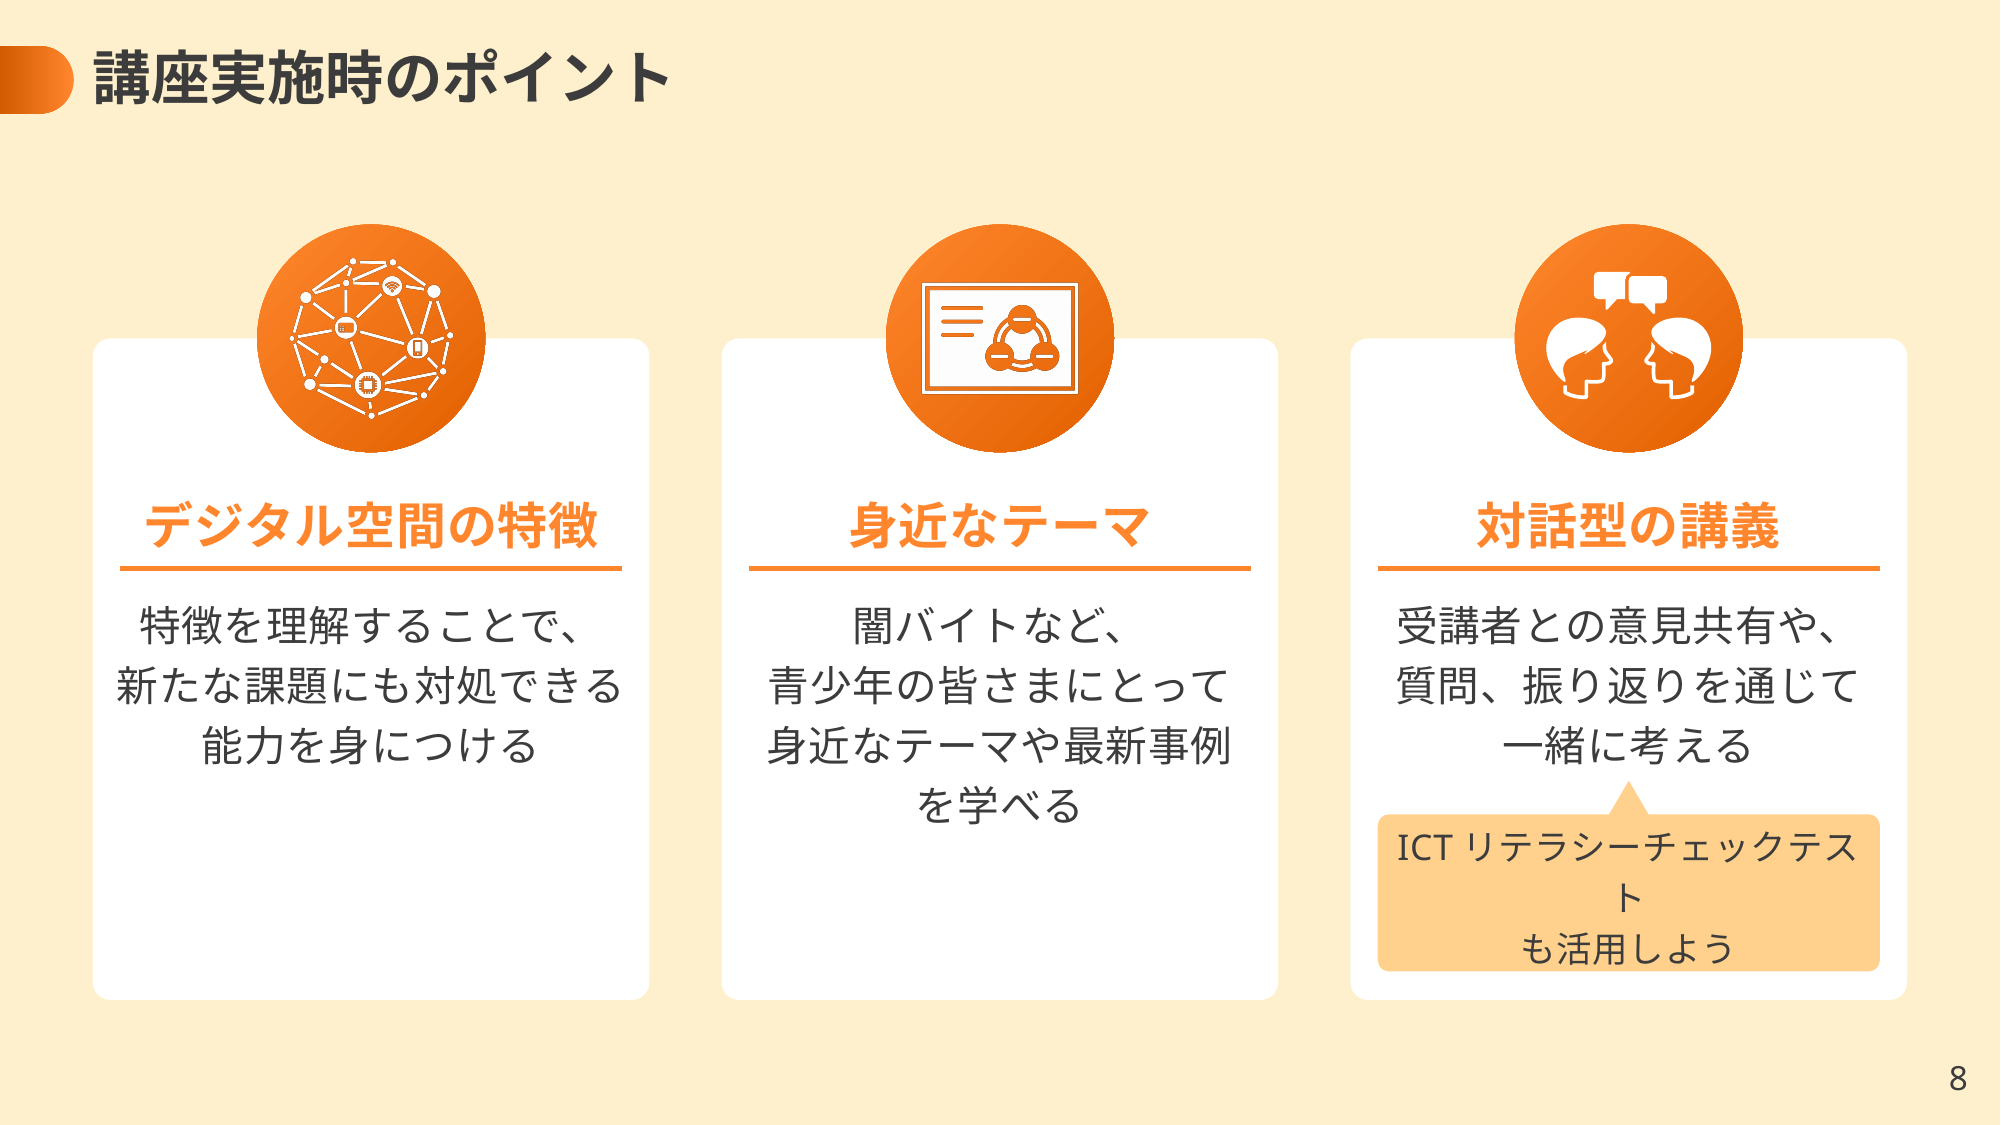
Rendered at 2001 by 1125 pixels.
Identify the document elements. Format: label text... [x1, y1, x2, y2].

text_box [1546, 271, 1712, 400]
text_box [92, 779, 650, 1000]
text_box ICTリテラシーチェックテスト も活用しよう [1388, 814, 1869, 972]
text_box [320, 223, 422, 235]
text_box [1350, 567, 1908, 1000]
text_box 受講者との意見共有や、 質問、振り返りを通じて 一緒に考える [1350, 582, 1907, 779]
title 講座実施時のポイント [92, 49, 1908, 111]
text_box 身近なテーマ [721, 477, 1279, 569]
text_box 対話型の講義 [1350, 477, 1908, 569]
text_box [1376, 778, 1881, 973]
text_box [884, 279, 901, 397]
text_box [721, 779, 1279, 1000]
text_box [721, 338, 1279, 478]
text_box 特徴を理解することで、 新たな課題にも対処できる 能力を身につける [92, 582, 650, 779]
text_box [92, 568, 650, 582]
text_box [940, 223, 1060, 240]
slide_number 7 [1884, 1065, 1968, 1096]
text_box [321, 442, 421, 454]
picture [268, 235, 475, 442]
text_box [92, 338, 650, 478]
picture [901, 240, 1099, 437]
text_box 闇バイトなど、 青少年の皆さまにとって 身近なテーマや最新事例 を学べる [721, 582, 1279, 779]
text_box [1513, 223, 1744, 454]
text_box [256, 287, 268, 390]
text_box [1099, 279, 1116, 397]
text_box [941, 437, 1059, 454]
text_box [1350, 338, 1908, 479]
text_box [721, 568, 1279, 582]
text_box [475, 288, 487, 388]
text_box デジタル空間の特徴 [92, 477, 650, 569]
